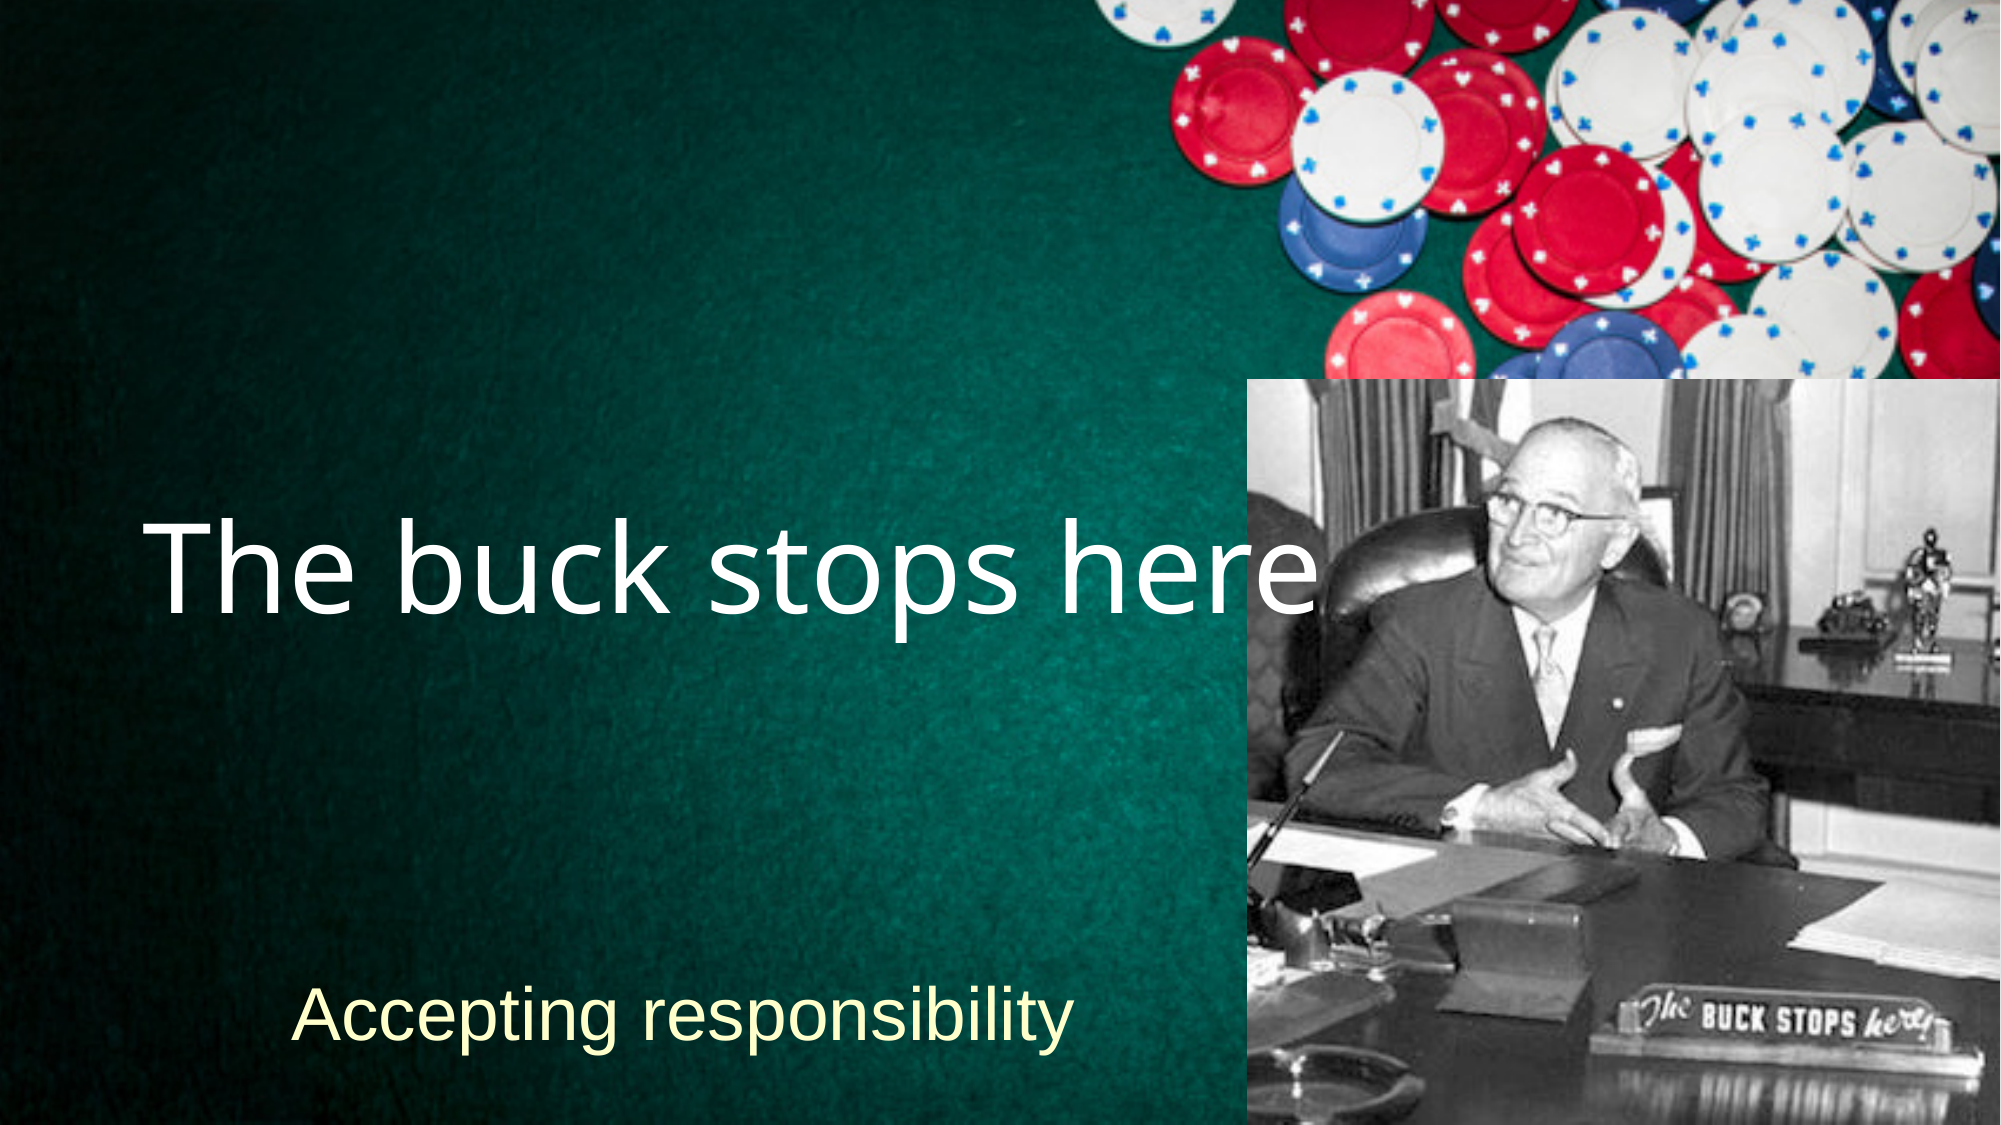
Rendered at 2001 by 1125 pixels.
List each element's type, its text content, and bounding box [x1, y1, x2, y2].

title The buck stops here [38, 464, 1247, 682]
text_box Accepting responsibility [0, 907, 1247, 1125]
picture [0, 0, 2001, 1125]
